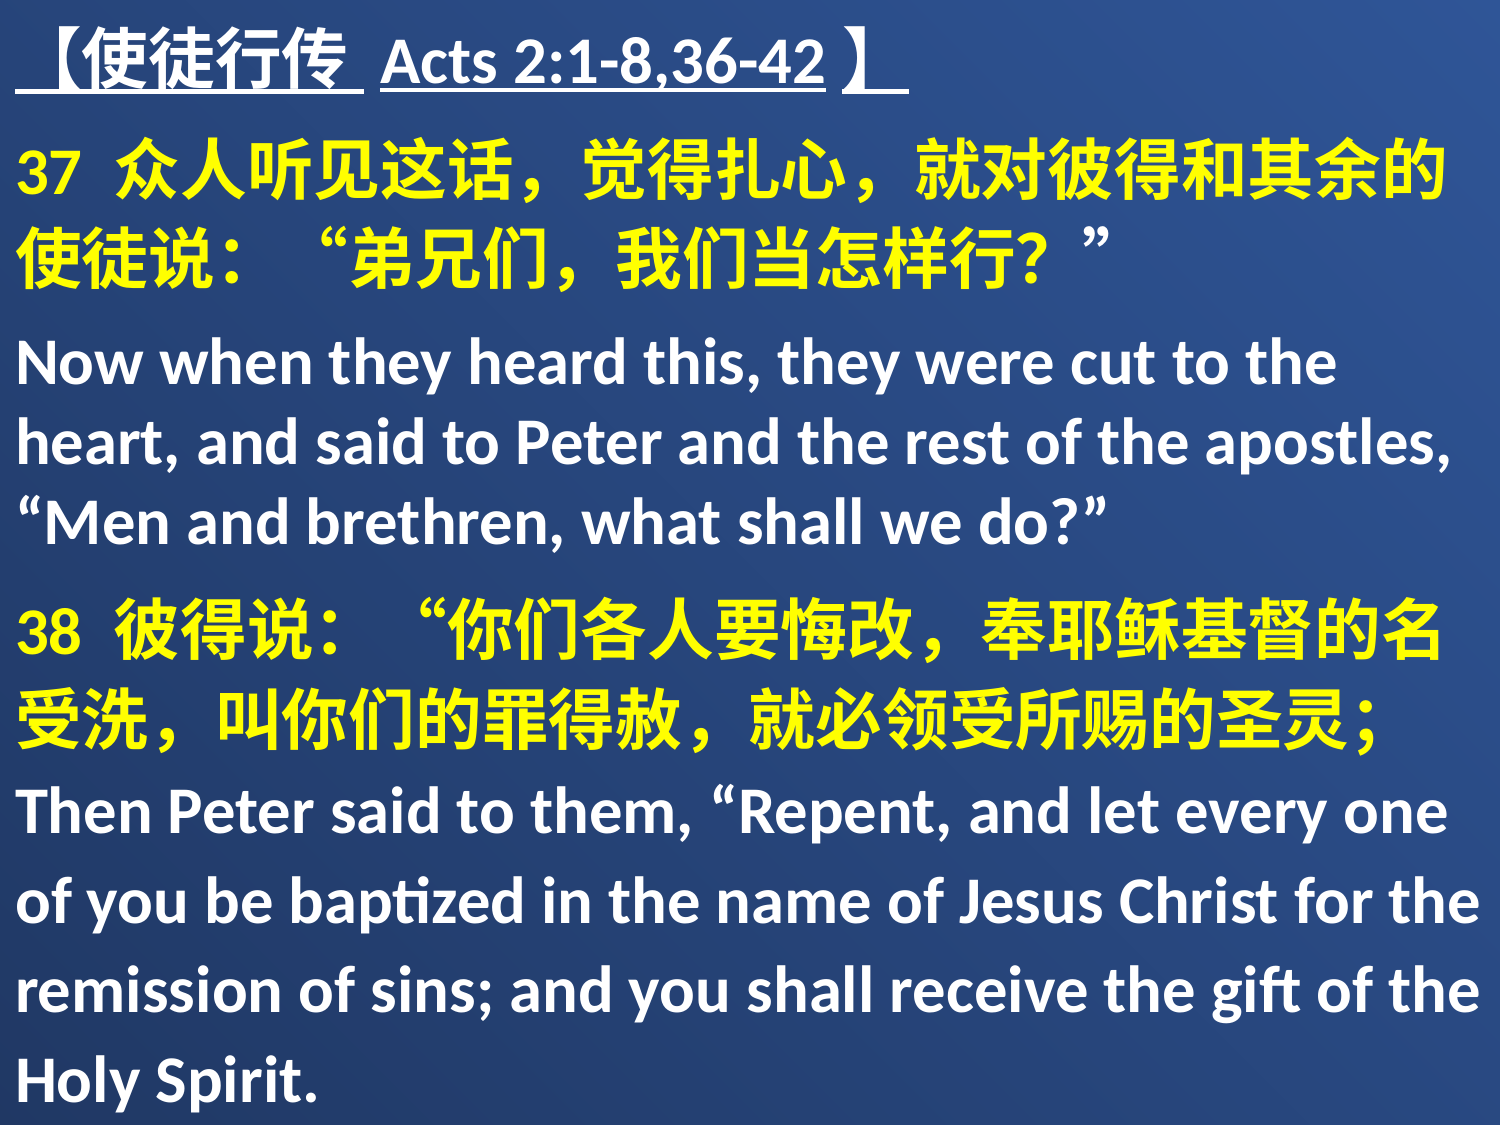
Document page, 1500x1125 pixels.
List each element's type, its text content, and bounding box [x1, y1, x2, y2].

subtitle 【使徒行传 Acts 2:1-8,36-42】 37 众人听见这话，觉得扎心，就对彼得和其余的使徒说：“弟兄们，我们当怎样行？” Now when they heard this, they were cut to the heart, and said to Peter and the rest of the apostles, “Men and brethren, what shall we do?” 38 彼得说：“你们各人要悔改，奉耶稣基督的名受洗，叫你们的罪得赦，就必领受所赐的圣灵；Then Peter said to them, “Repent, and let every one of you be baptized in the name of Jesus Christ for the remission of sins; and you shall receive the gift of the Holy Spirit. [0, 0, 1500, 1125]
